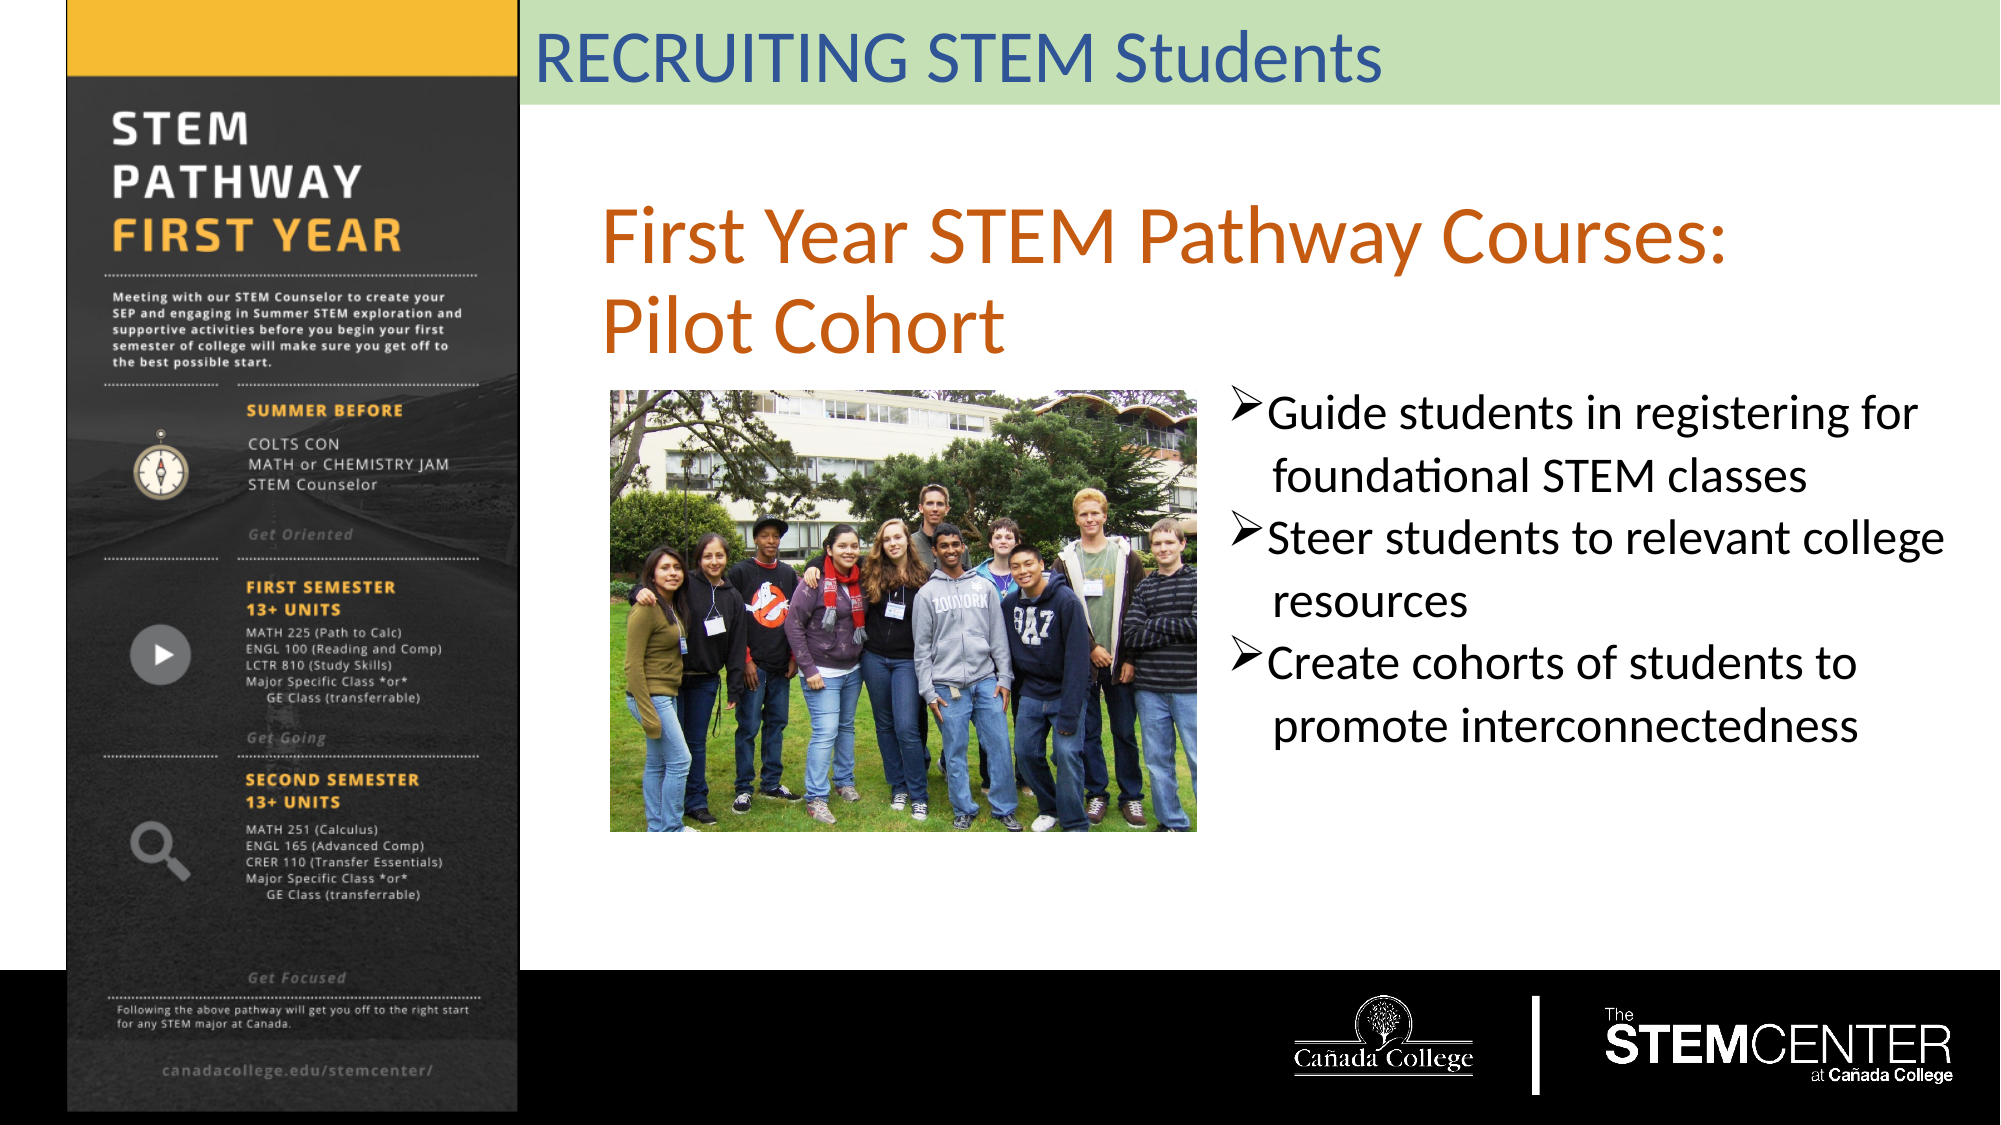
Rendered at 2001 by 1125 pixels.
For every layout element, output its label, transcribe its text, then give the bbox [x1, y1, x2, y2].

text_box RECRUITING STEM Students [520, 0, 2000, 105]
text_box [0, 969, 2000, 1125]
picture [610, 390, 1197, 832]
list Guide students in registering for foundational STEM classes Steer students to relevant college resources Create cohorts of students to promote interconnectedness [1212, 390, 2000, 846]
title First Year STEM Pathway Courses: Pilot Cohort [586, 172, 1889, 391]
picture [1294, 995, 1473, 1076]
text_box [1531, 995, 1541, 1096]
picture [66, 0, 520, 1113]
picture [1599, 1003, 1957, 1088]
